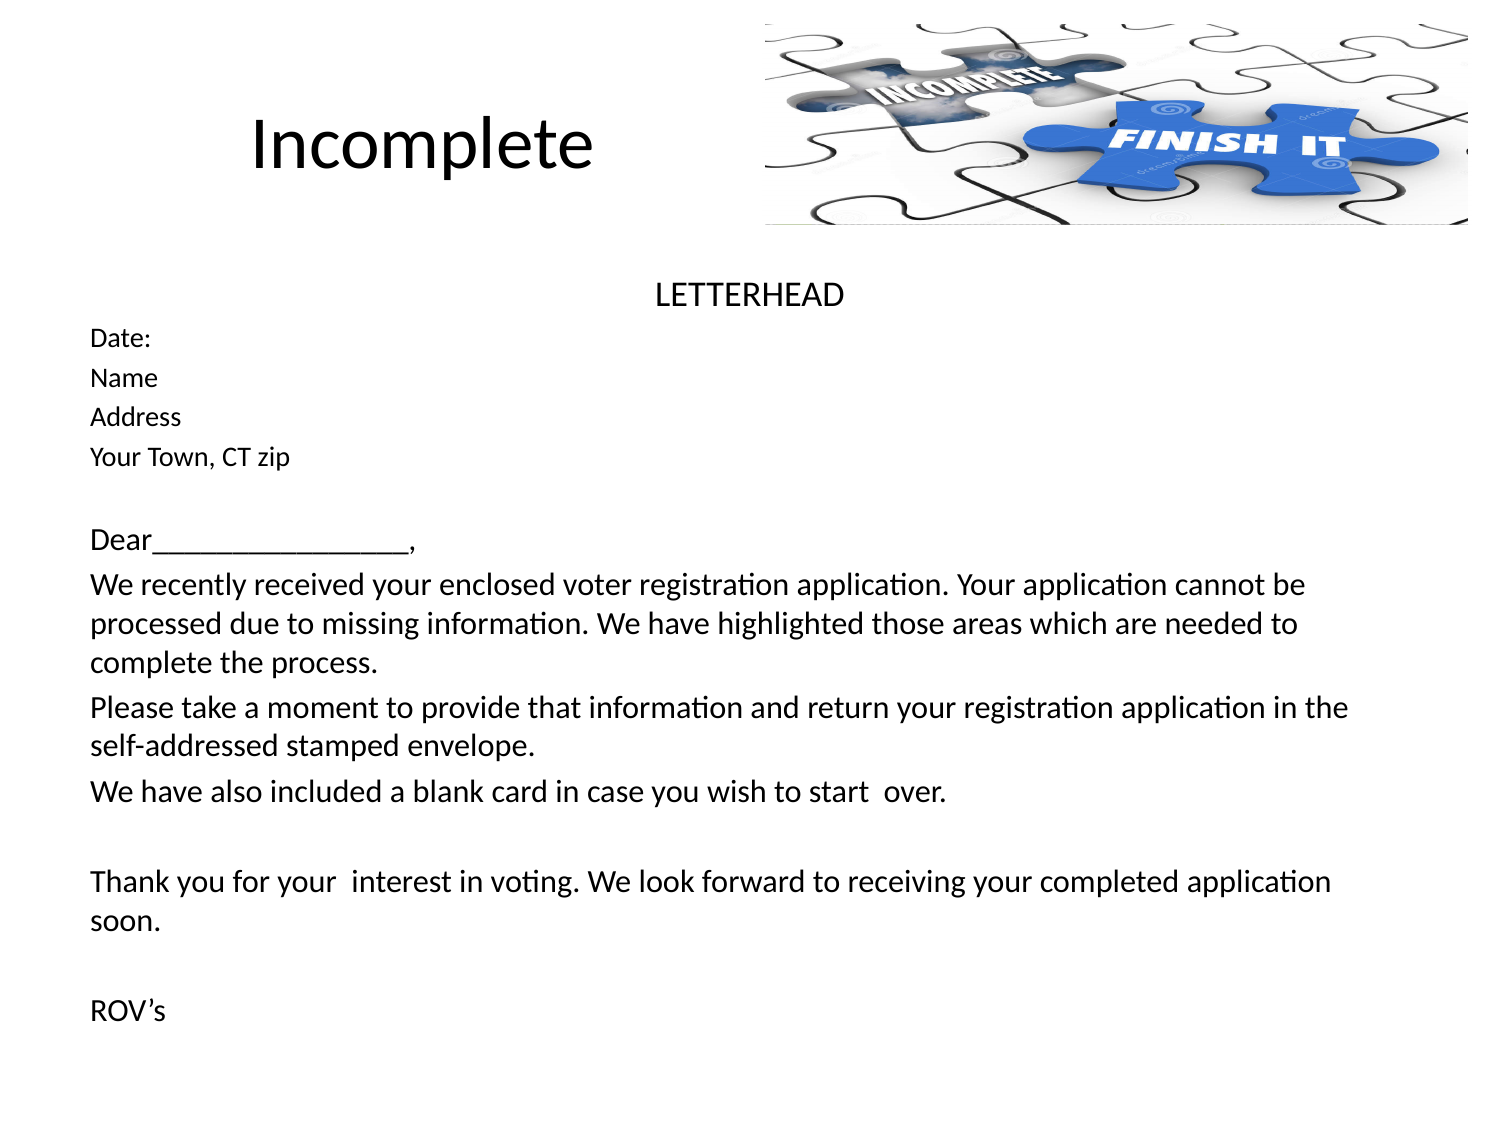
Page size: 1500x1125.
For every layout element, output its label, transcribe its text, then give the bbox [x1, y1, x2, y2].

title Incomplete [75, 45, 761, 233]
picture [762, 24, 1472, 226]
list LETTERHEAD Date: Name Address Your Town, CT zip Dear________________, We recently received your enclosed voter registration application. Your application cannot be processed due to missing information. We have highlighted those areas which are needed to complete the process. Please take a moment to provide that information and return your registration application in the self-addressed stamped envelope. We have also included a blank card in case you wish to start over. Thank you for your interest in voting. We look forward to receiving your completed application soon. ROV’s [75, 262, 1425, 1038]
